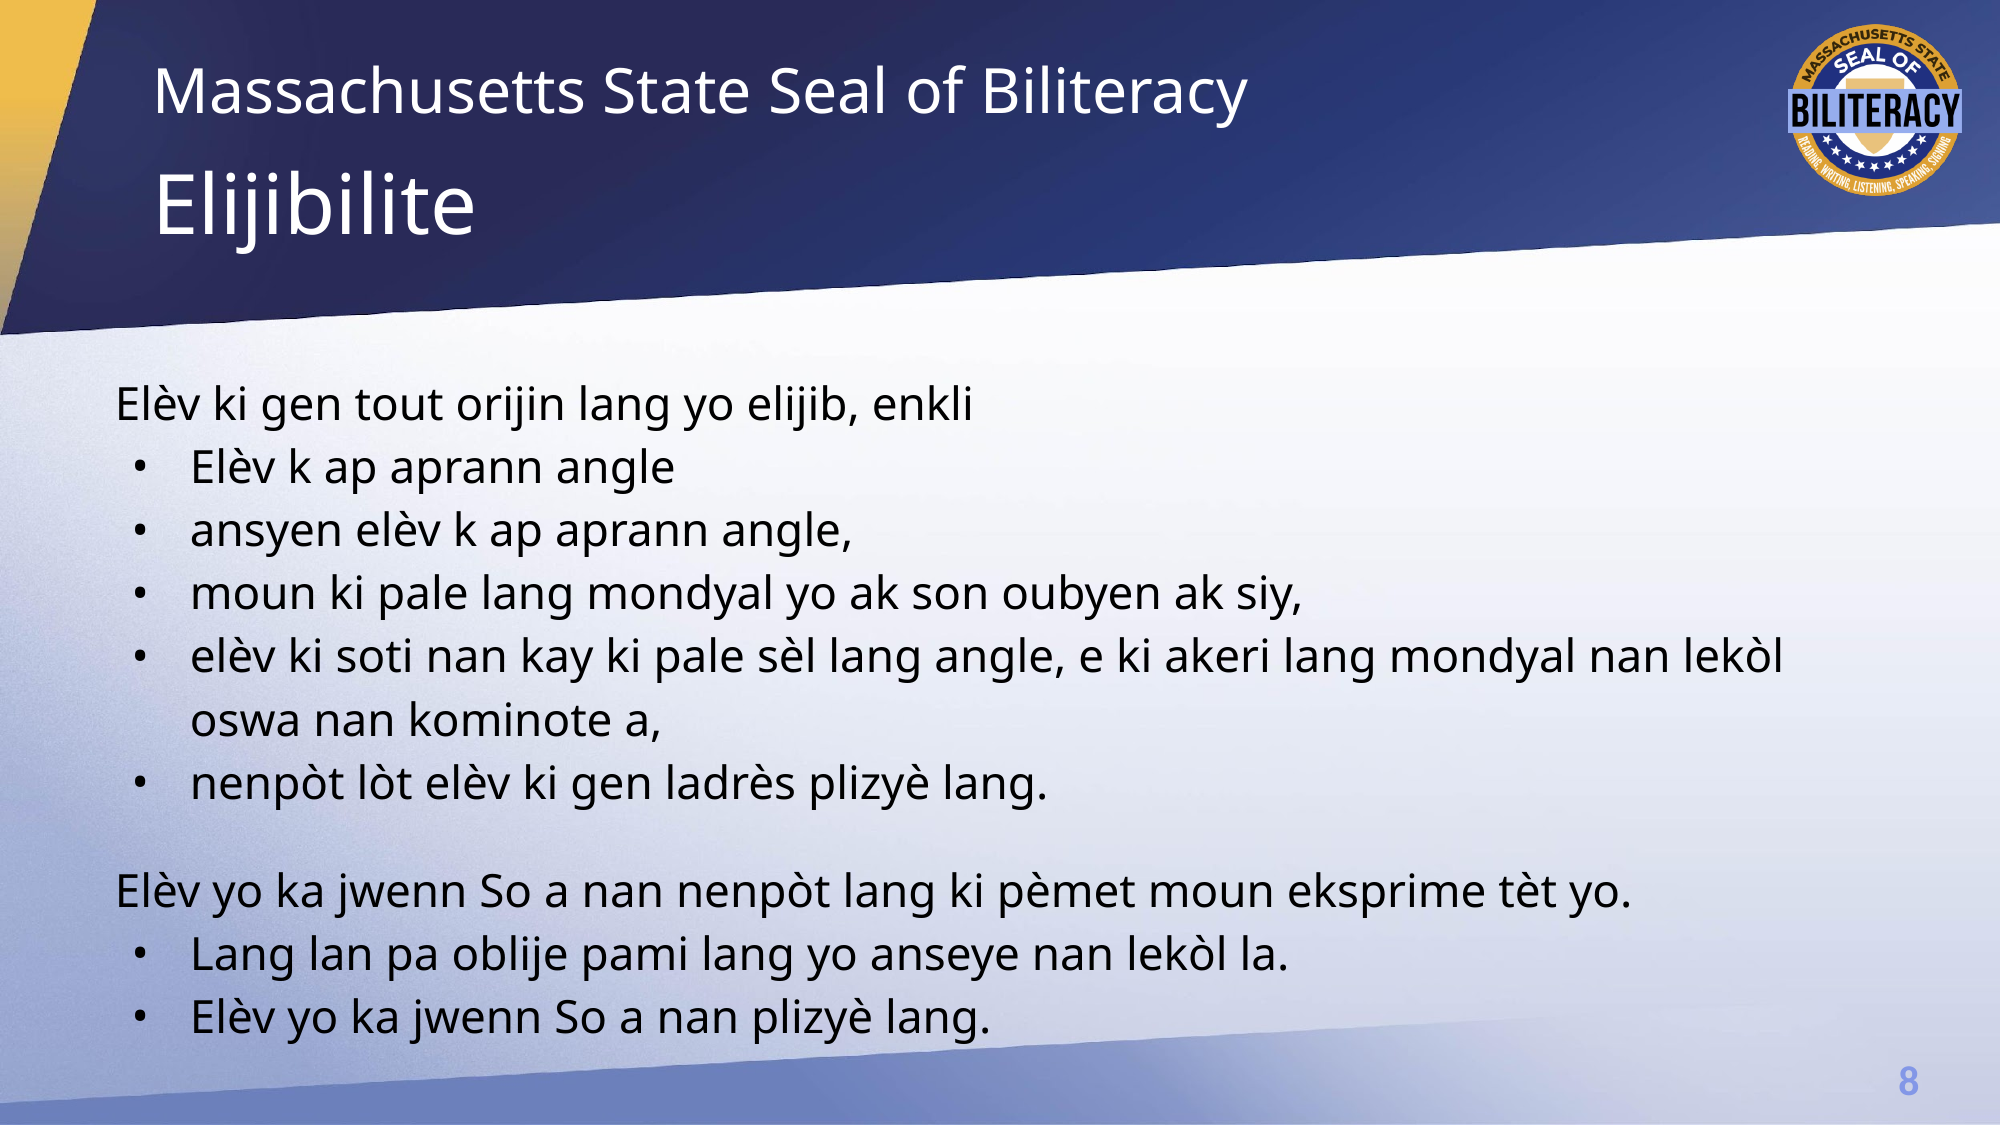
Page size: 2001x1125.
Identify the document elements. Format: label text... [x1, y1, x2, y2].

picture [0, 0, 2000, 1125]
list Elèv ki gen tout orijin lang yo elijib, enkli Elèv k ap aprann angle ansyen elèv k ap aprann angle, moun ki pale lang mondyal yo ak son oubyen ak siy, elèv ki soti nan kay ki pale sèl lang angle, e ki akeri lang mondyal nan lekòl oswa nan kominote a, nenpòt lòt elèv ki gen ladrès plizyè lang. Elèv yo ka jwenn So a nan nenpòt lang ki pèmet moun eksprime tèt yo. Lang lan pa oblije pami lang yo anseye nan lekòl la. Elèv yo ka jwenn So a nan plizyè lang. [99, 358, 1900, 1081]
title Massachusetts State Seal of Biliteracy Elijibilite [137, 59, 1863, 231]
